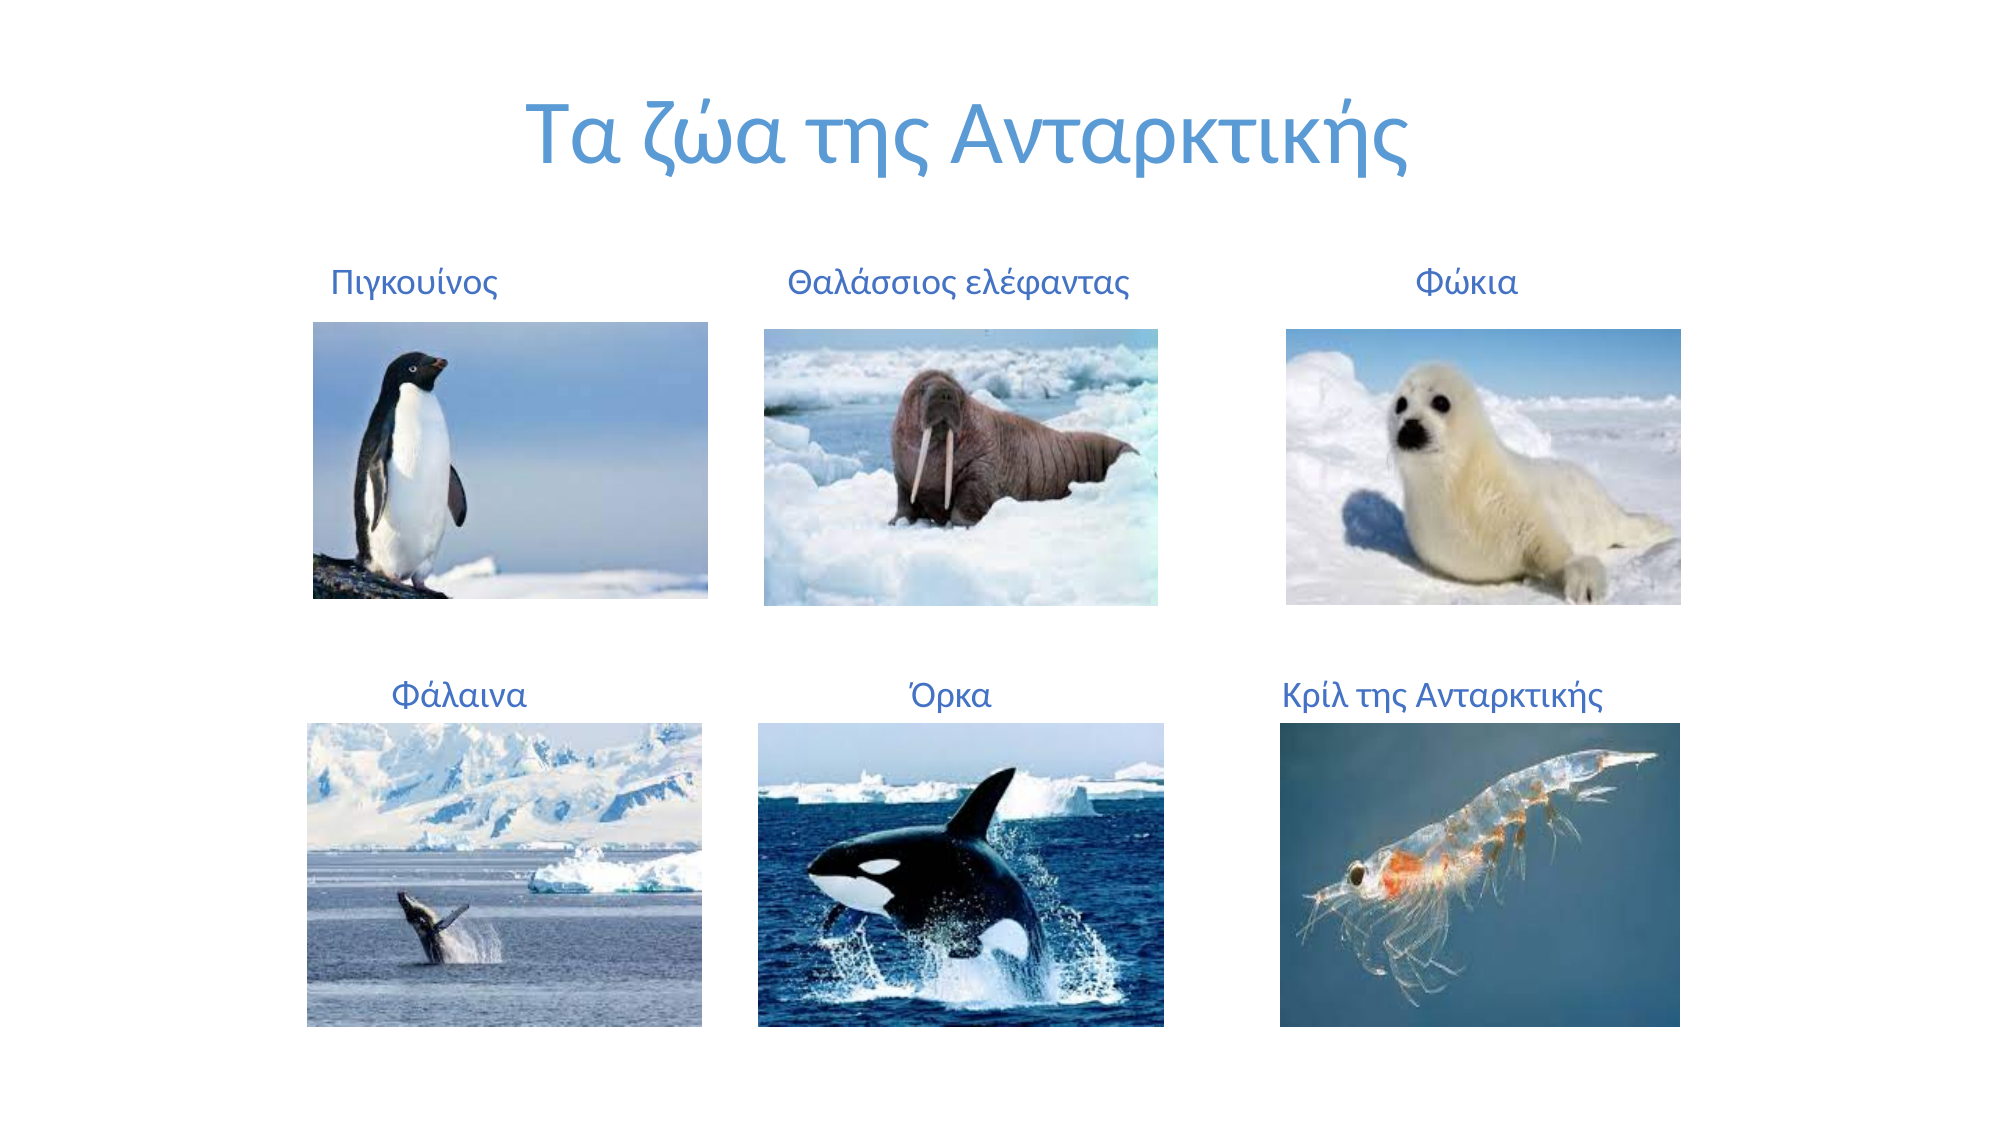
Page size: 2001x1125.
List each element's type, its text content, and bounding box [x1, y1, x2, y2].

text_box Φάλαινα [376, 662, 666, 723]
picture [307, 723, 702, 1027]
text_box Όρκα [896, 662, 1135, 723]
text_box Φώκια [1392, 249, 1771, 310]
picture [313, 322, 708, 599]
text_box Κρίλ της Ανταρκτικής [1267, 662, 1819, 723]
picture [764, 329, 1158, 606]
picture [1286, 329, 1681, 605]
text_box Πιγκουίνος [307, 249, 647, 310]
text_box Τα ζώα της Ανταρκτικής [510, 64, 1722, 190]
picture [1279, 723, 1680, 1027]
text_box Θαλάσσιος ελέφαντας [764, 249, 1185, 310]
picture [758, 723, 1164, 1027]
